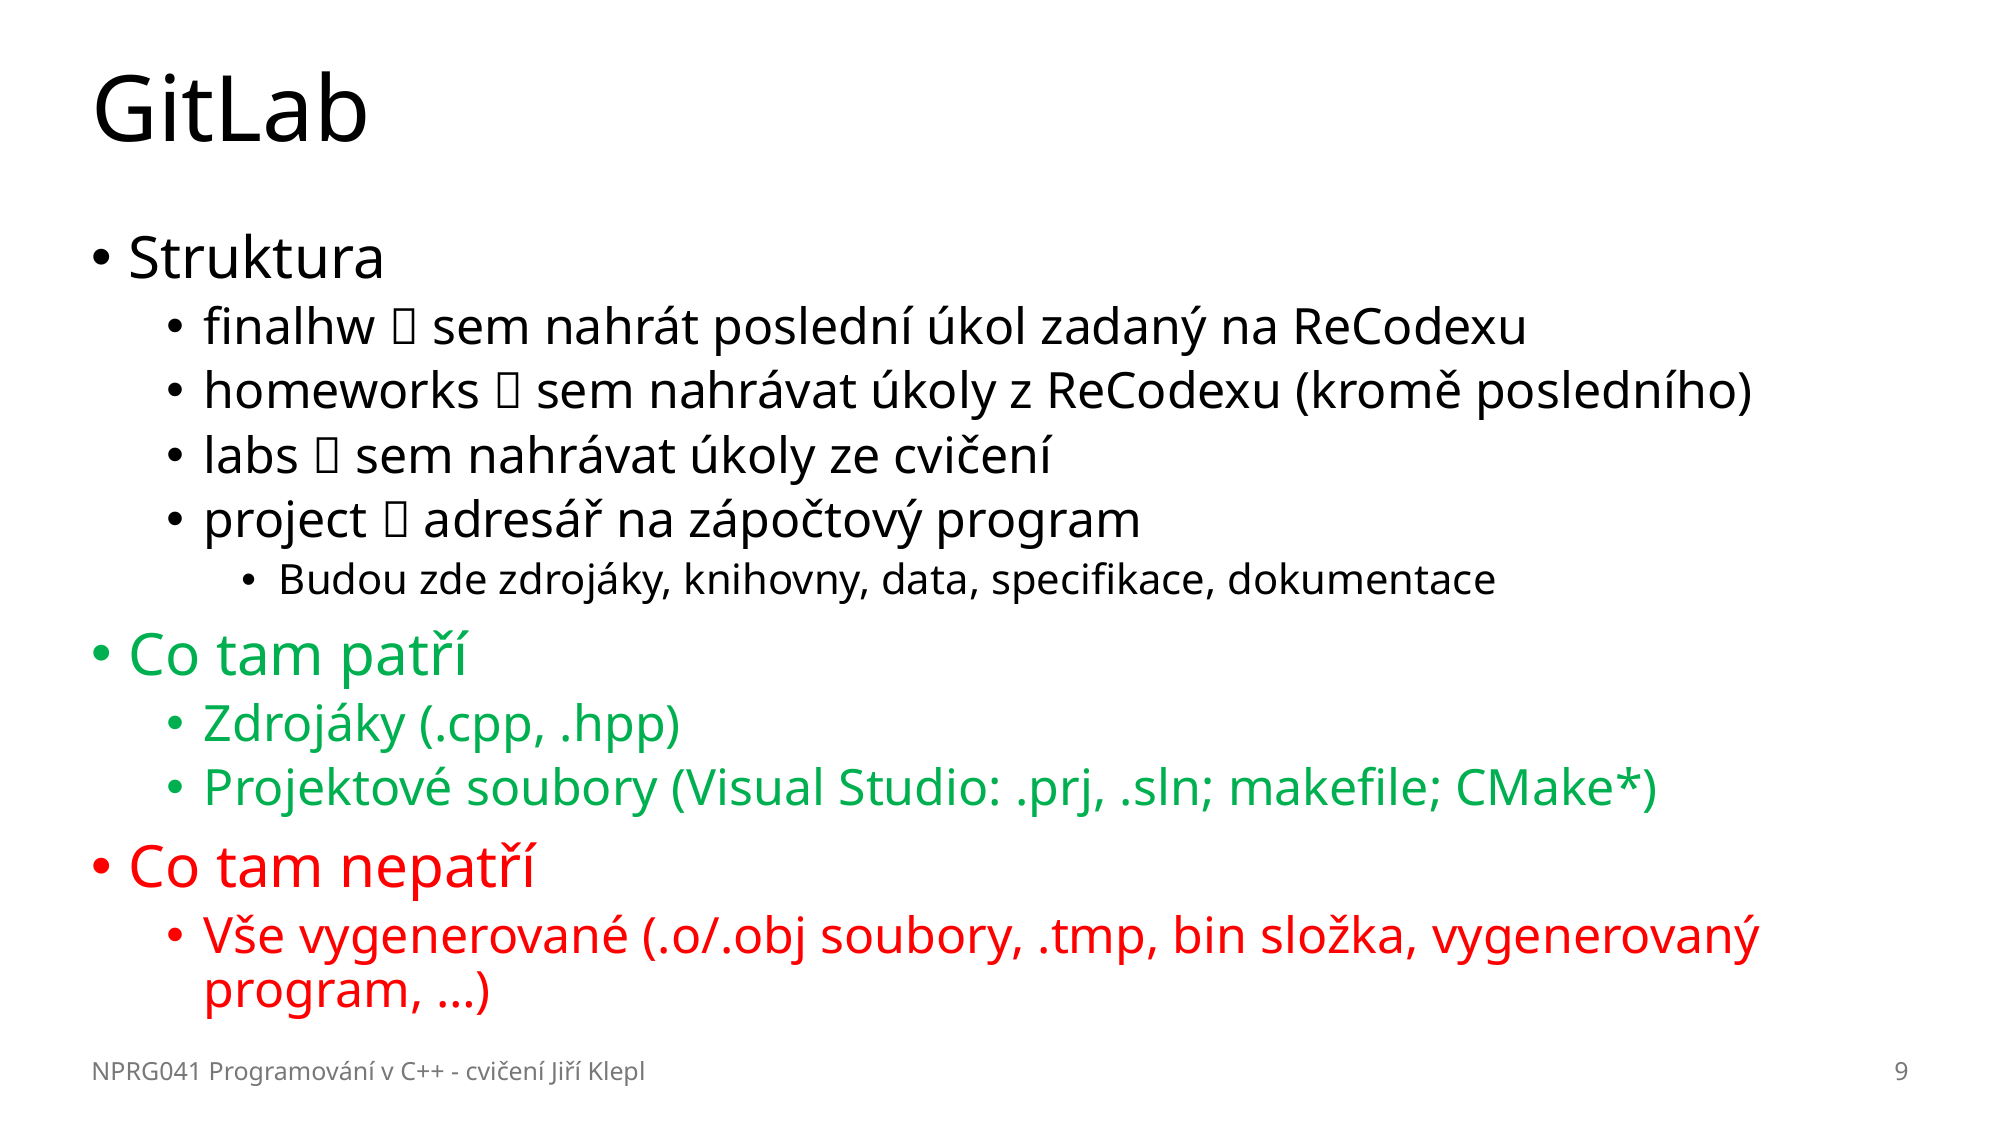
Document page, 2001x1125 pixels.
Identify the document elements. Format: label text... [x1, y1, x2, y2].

list Struktura finalhw  sem nahrát poslední úkol zadaný na ReCodexu homeworks  sem nahrávat úkoly z ReCodexu (kromě posledního) labs  sem nahrávat úkoly ze cvičení project  adresář na zápočtový program Budou zde zdrojáky, knihovny, data, specifikace, dokumentace Co tam patří Zdrojáky (.cpp, .hpp) Projektové soubory (Visual Studio: .prj, .sln; makefile; CMake*) Co tam nepatří Vše vygenerované (.o/.obj soubory, .tmp, bin složka, vygenerovaný program, …) [76, 220, 1924, 1014]
title GitLab [76, 3, 1924, 220]
slide_number 9 [1473, 1042, 1924, 1103]
footer NPRG041 Programování v C++ - cvičení Jiří Klepl [76, 1042, 1338, 1103]
